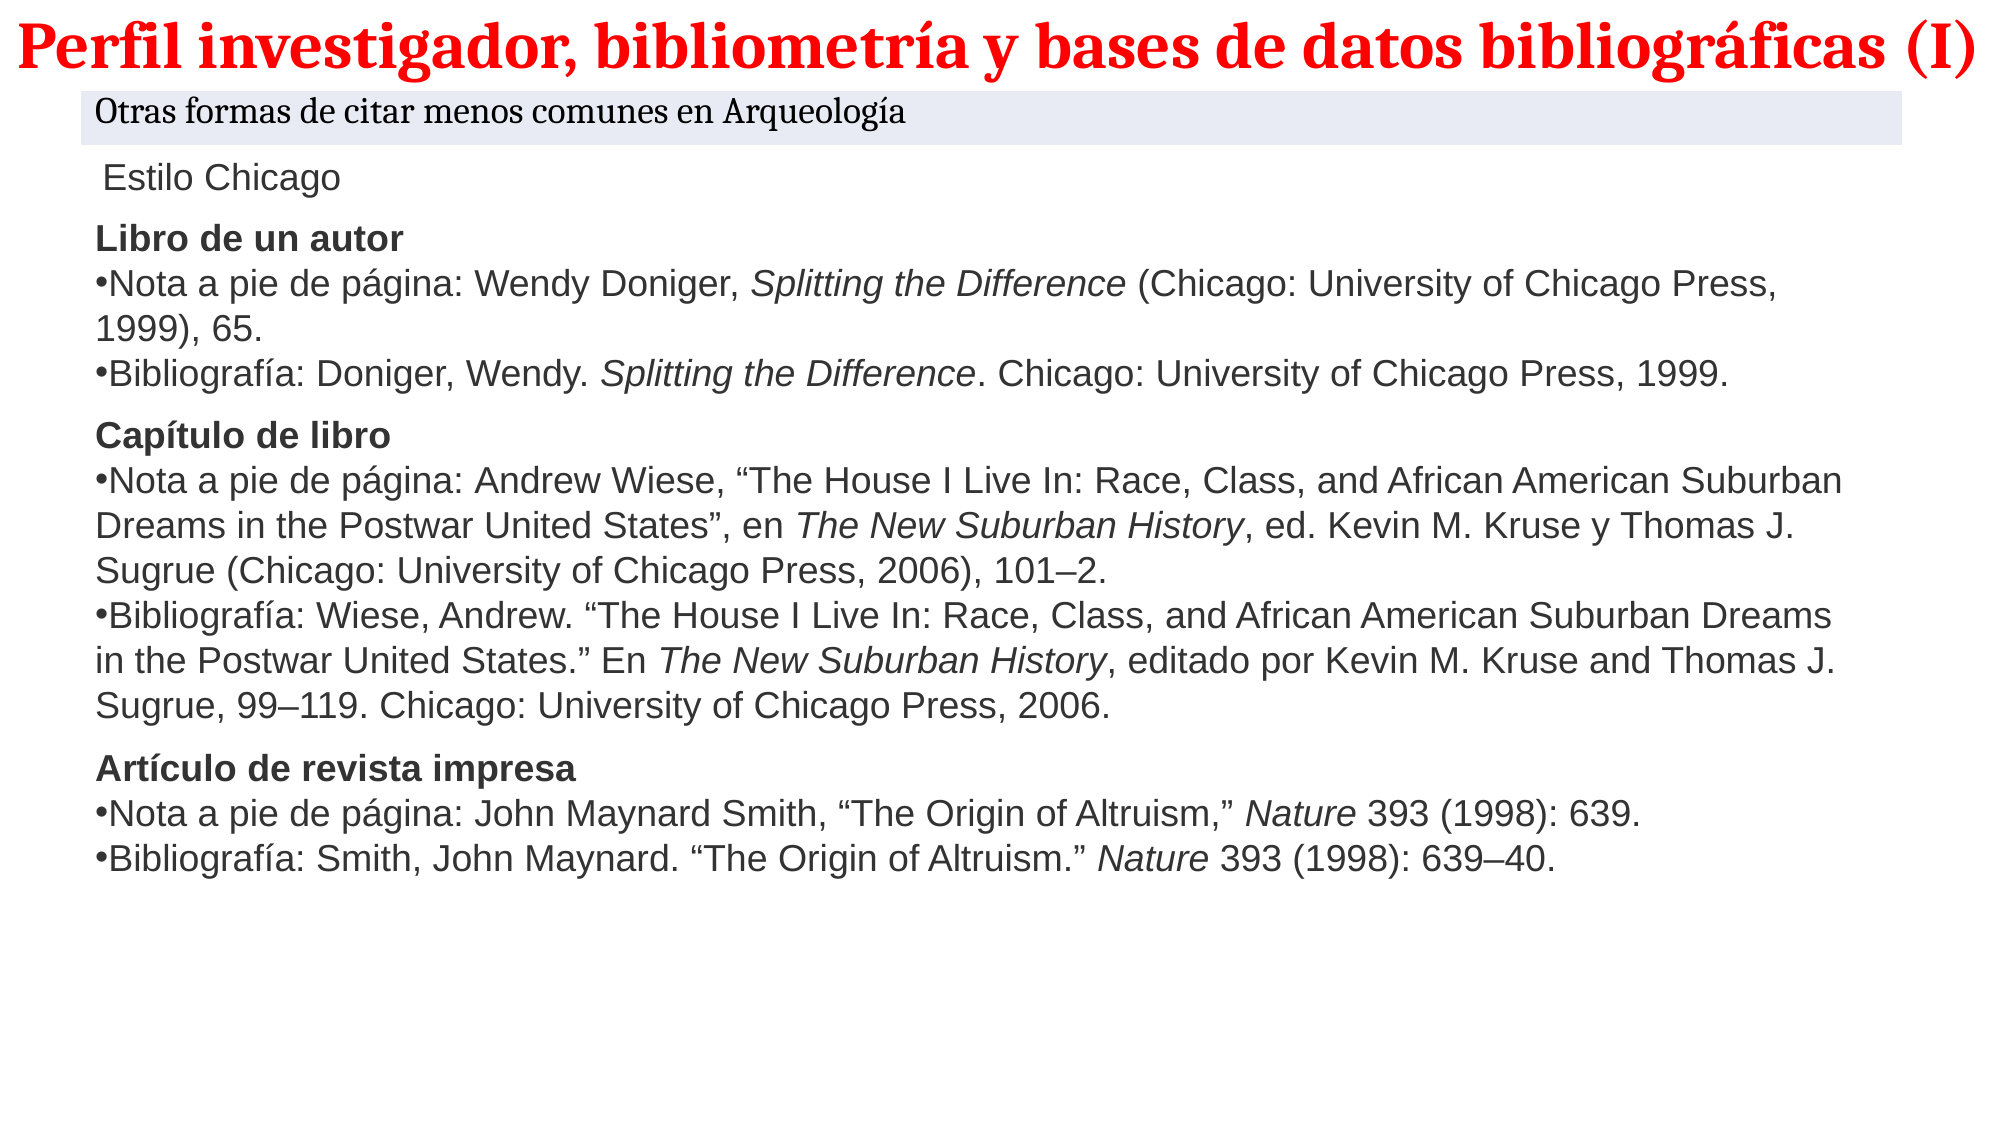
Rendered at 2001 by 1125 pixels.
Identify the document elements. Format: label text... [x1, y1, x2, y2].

text_box Estilo Chicago [87, 145, 357, 206]
text_box Artículo de revista impresa Nota a pie de página: John Maynard Smith, “The Origin of Altruism,” Nature 393 (1998): 639. Bibliografía: Smith, John Maynard. “The Origin of Altruism.” Nature 393 (1998): 639–40. [80, 736, 1886, 887]
title Perfil investigador, bibliometría y bases de datos bibliográficas (I) [0, 0, 2000, 91]
table_header Otras formas de citar menos comunes en Arqueología [81, 91, 1902, 145]
text_box Libro de un autor​ Nota a pie de página: Wendy Doniger, Splitting the Difference (Chicago: University of Chicago Press, 1999), 65. Bibliografía: Doniger, Wendy. Splitting the Difference. Chicago: University of Chicago Press, 1999. [80, 206, 1903, 402]
text_box Capítulo de libro Nota a pie de página: Andrew Wiese, “The House I Live In: Race, Class, and African American Suburban Dreams in the Postwar United States”, en The New Suburban History, ed. Kevin M. Kruse y Thomas J. Sugrue (Chicago: University of Chicago Press, 2006), 101–2. Bibliografía: Wiese, Andrew. “The House I Live In: Race, Class, and African American Suburban Dreams in the Postwar United States.” En The New Suburban History, editado por Kevin M. Kruse and Thomas J. Sugrue, 99–119. Chicago: University of Chicago Press, 2006. [80, 403, 1886, 733]
